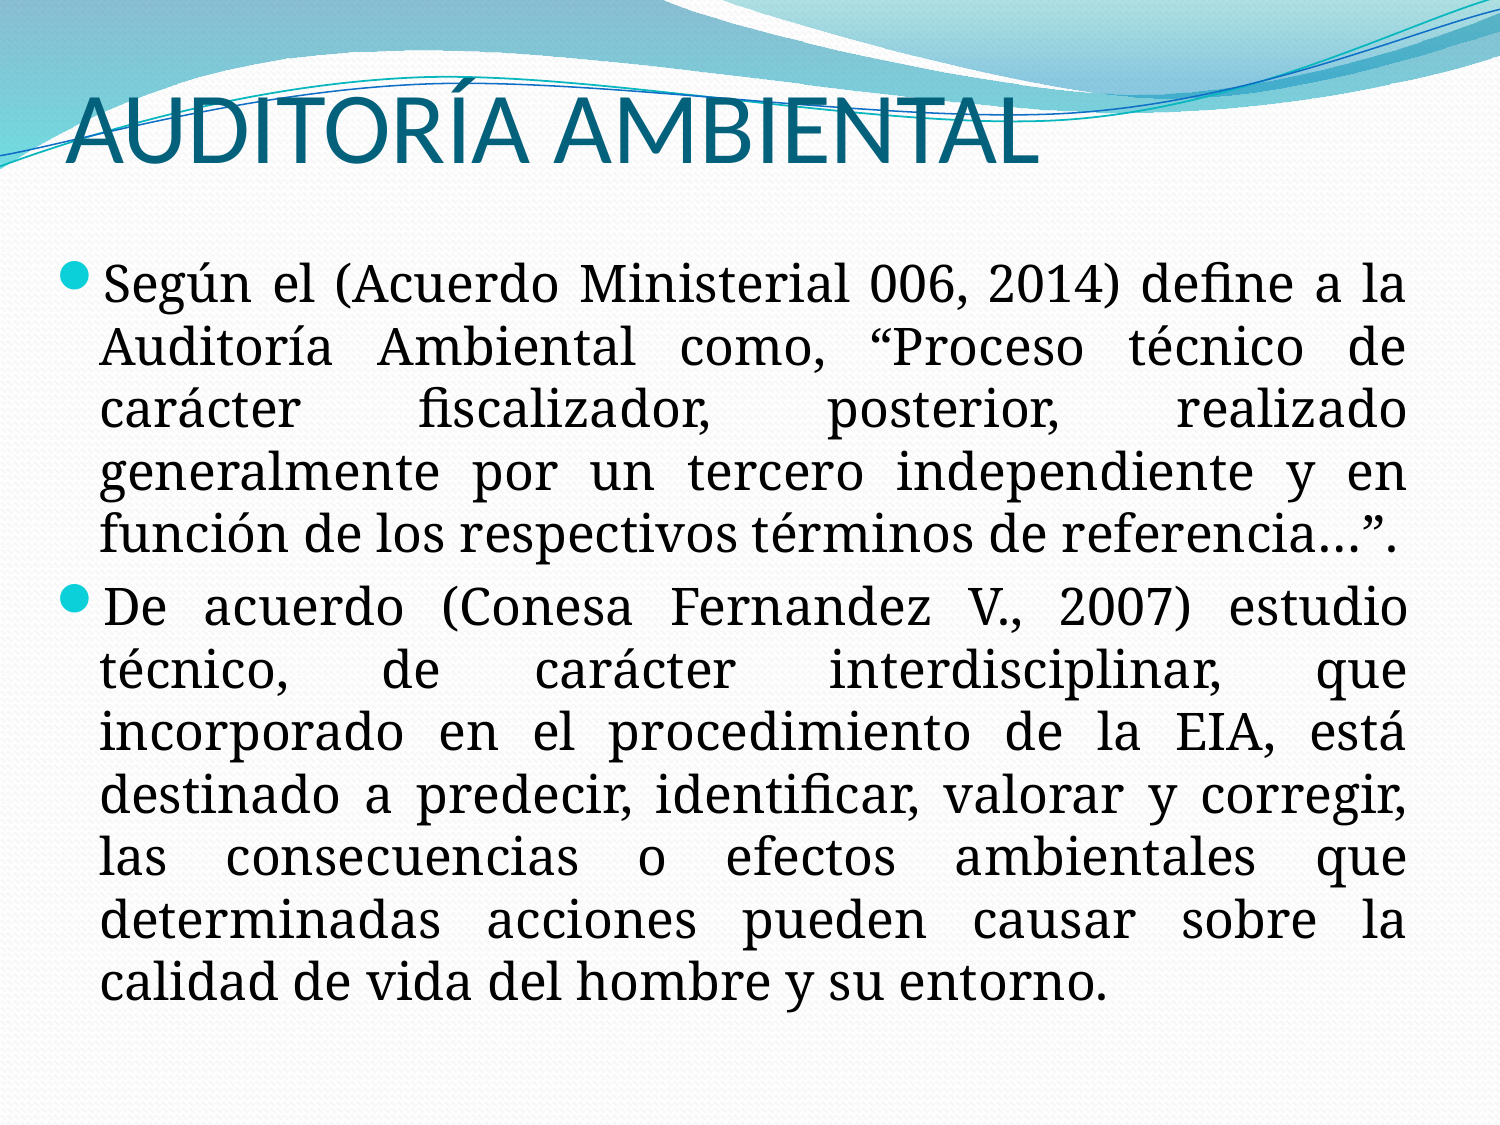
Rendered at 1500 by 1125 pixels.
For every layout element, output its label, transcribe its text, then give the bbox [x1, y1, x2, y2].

title AUDITORÍA AMBIENTAL [64, 54, 1415, 185]
list Según el (Acuerdo Ministerial 006, 2014) define a la Auditoría Ambiental como, “Proceso técnico de carácter fiscalizador, posterior, realizado generalmente por un tercero independiente y en función de los respectivos términos de referencia…”. De acuerdo (Conesa Fernandez V., 2007) estudio técnico, de carácter interdisciplinar, que incorporado en el procedimiento de la EIA, está destinado a predecir, identificar, valorar y corregir, las consecuencias o efectos ambientales que determinadas acciones pueden causar sobre la calidad de vida del hombre y su entorno. [41, 243, 1425, 1071]
